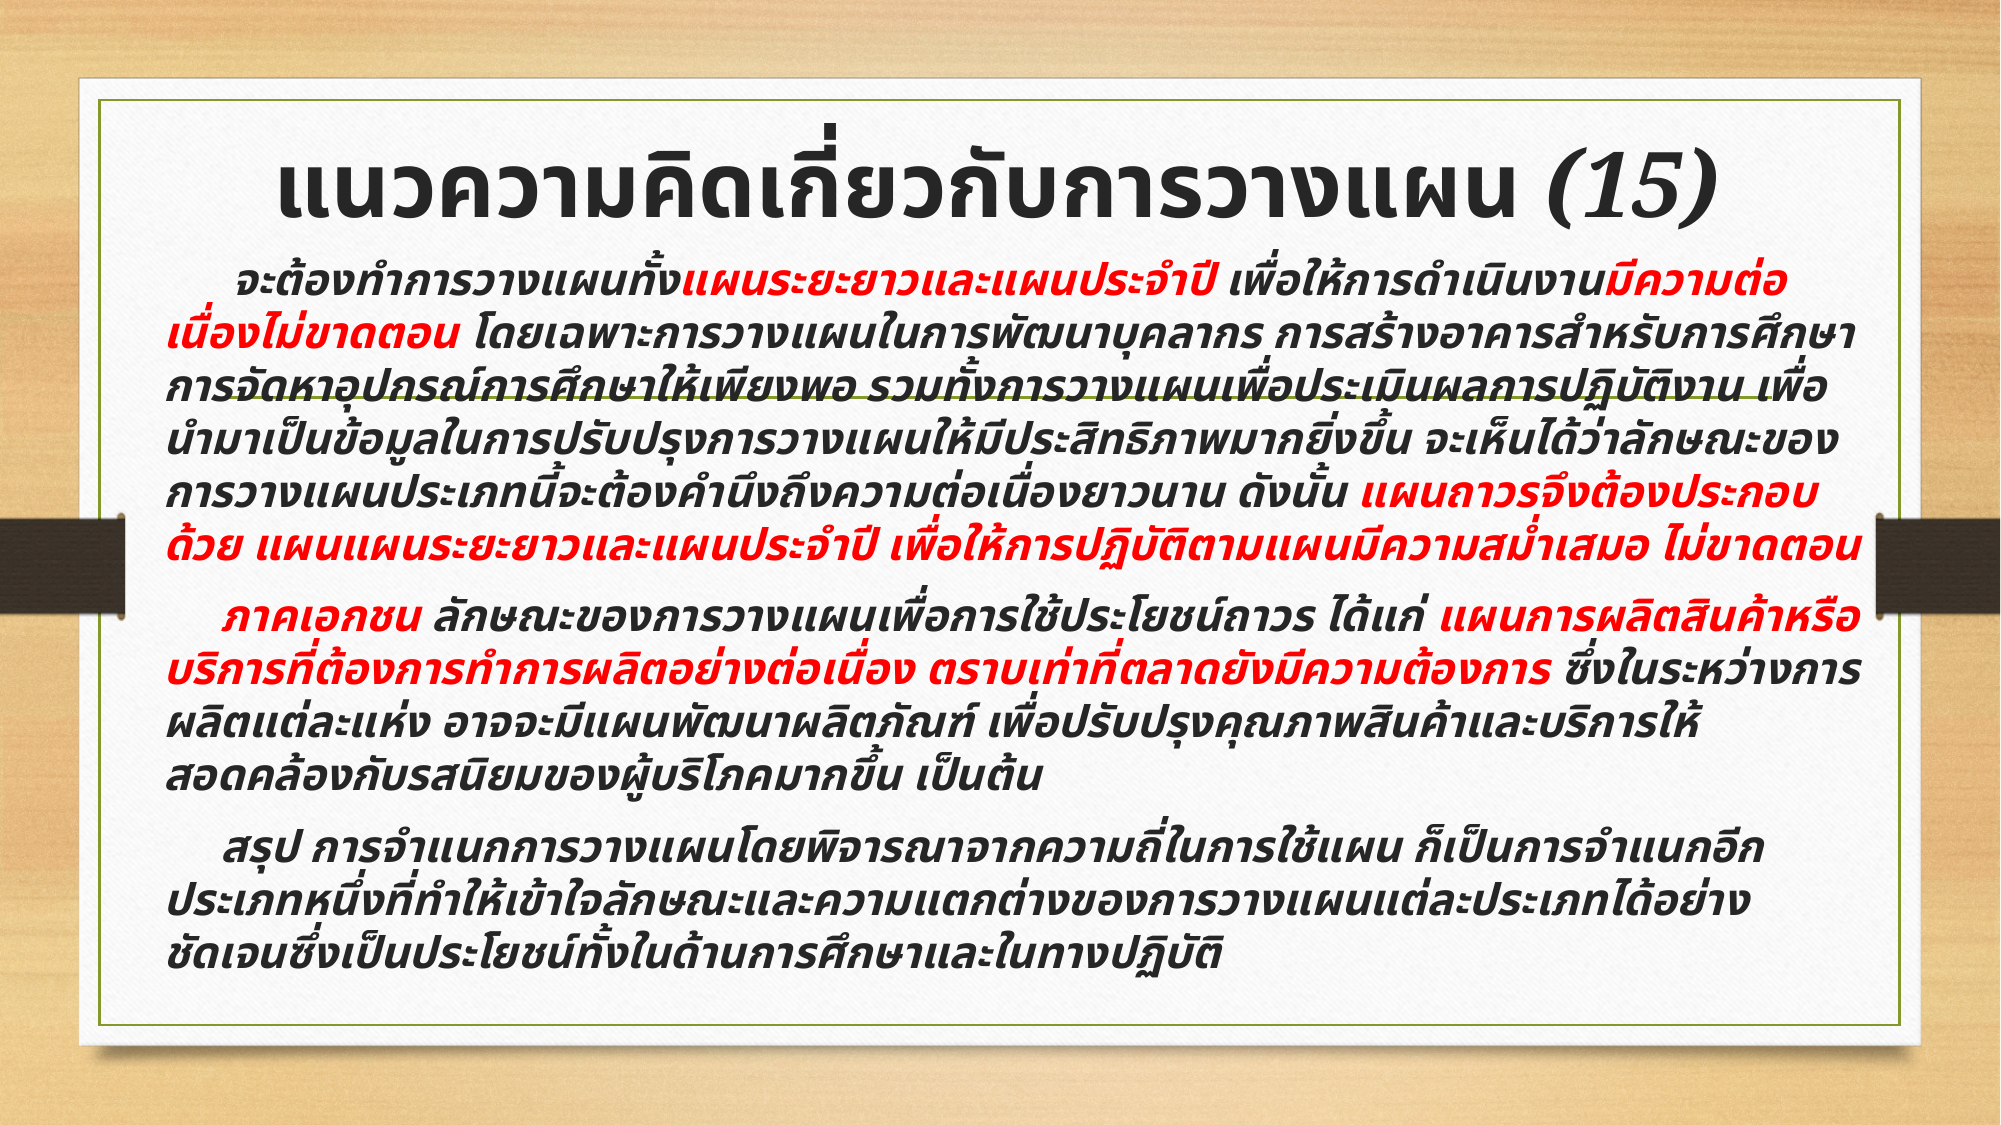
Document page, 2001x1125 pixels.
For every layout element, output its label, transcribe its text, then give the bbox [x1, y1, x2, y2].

picture [0, 0, 2001, 1125]
title แนวความคิดเกี่ยวกับการวางแผน (15) [208, 118, 1784, 243]
list จะต้องทำการวางแผนทั้งแผนระยะยาวและแผนประจำปี เพื่อให้การดำเนินงานมีความต่อเนื่องไม่ขาดตอน โดยเฉพาะการวางแผนในการพัฒนาบุคลากร การสร้างอาคารสำหรับการศึกษา การจัดหาอุปกรณ์การศึกษาให้เพียงพอ รวมทั้งการวางแผนเพื่อประเมินผลการปฏิบัติงาน เพื่อนำมาเป็นข้อมูลในการปรับปรุงการวางแผนให้มีประสิทธิภาพมากยิ่งขึ้น จะเห็นได้ว่าลักษณะของการวางแผนประเภทนี้จะต้องคำนึงถึงความต่อเนื่องยาวนาน ดังนั้น แผนถาวรจึงต้องประกอบด้วย แผนแผนระยะยาวและแผนประจำปี เพื่อให้การปฏิบัติตามแผนมีความสม่ำเสมอ ไม่ขาดตอน ภาคเอกชน ลักษณะของการวางแผนเพื่อการใช้ประโยชน์ถาวร ได้แก่ แผนการผลิตสินค้าหรือบริการที่ต้องการทำการผลิตอย่างต่อเนื่อง ตราบเท่าที่ตลาดยังมีความต้องการ ซึ่งในระหว่างการผลิตแต่ละแห่ง อาจจะมีแผนพัฒนาผลิตภัณฑ์ เพื่อปรับปรุงคุณภาพสินค้าและบริการให้สอดคล้องกับรสนิยมของผู้บริโภคมากขึ้น เป็นต้น สรุป การจำแนกการวางแผนโดยพิจารณาจากความถี่ในการใช้แผน ก็เป็นการจำแนกอีกประเภทหนึ่งที่ทำให้เข้าใจลักษณะและความแตกต่างของการวางแผนแต่ละประเภทได้อย่างชัดเจนซึ่งเป็นประโยชน์ทั้งในด้านการศึกษาและในทางปฏิบัติ [148, 243, 1885, 1014]
